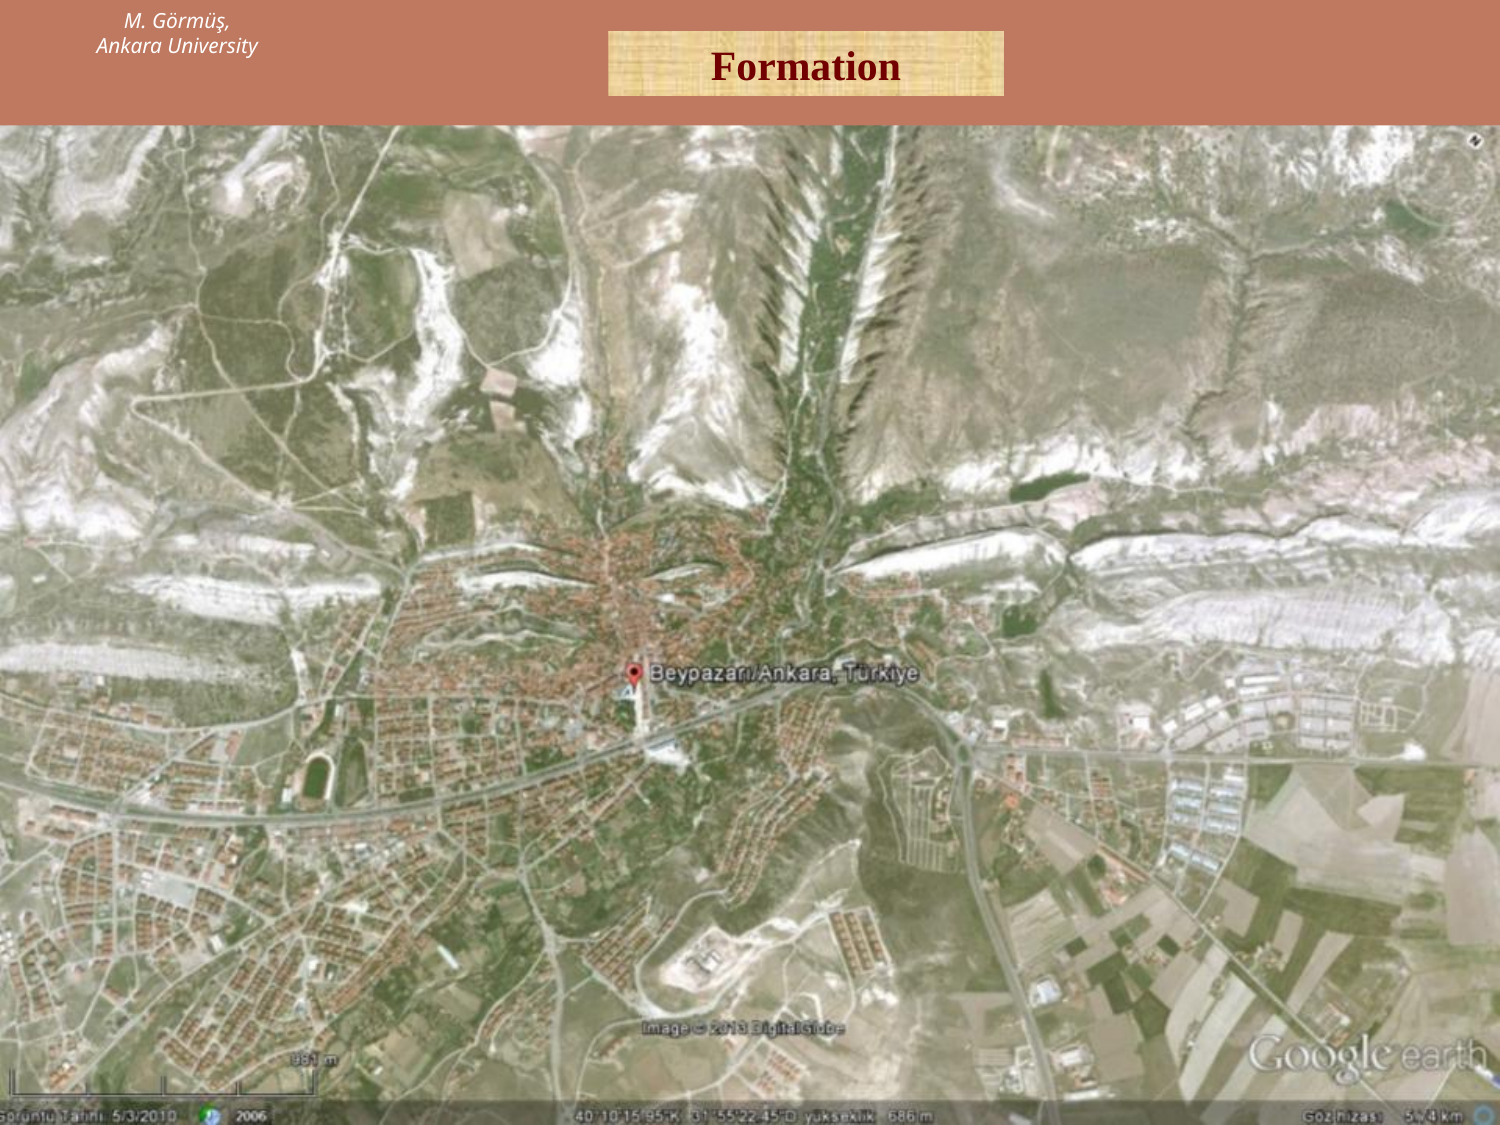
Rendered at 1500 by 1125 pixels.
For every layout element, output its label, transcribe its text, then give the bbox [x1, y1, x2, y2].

text_box Formation [608, 31, 1004, 96]
picture [0, 114, 1500, 1125]
text_box M. Görmüş, Ankara University [0, 0, 361, 65]
text_box [0, 0, 1500, 114]
